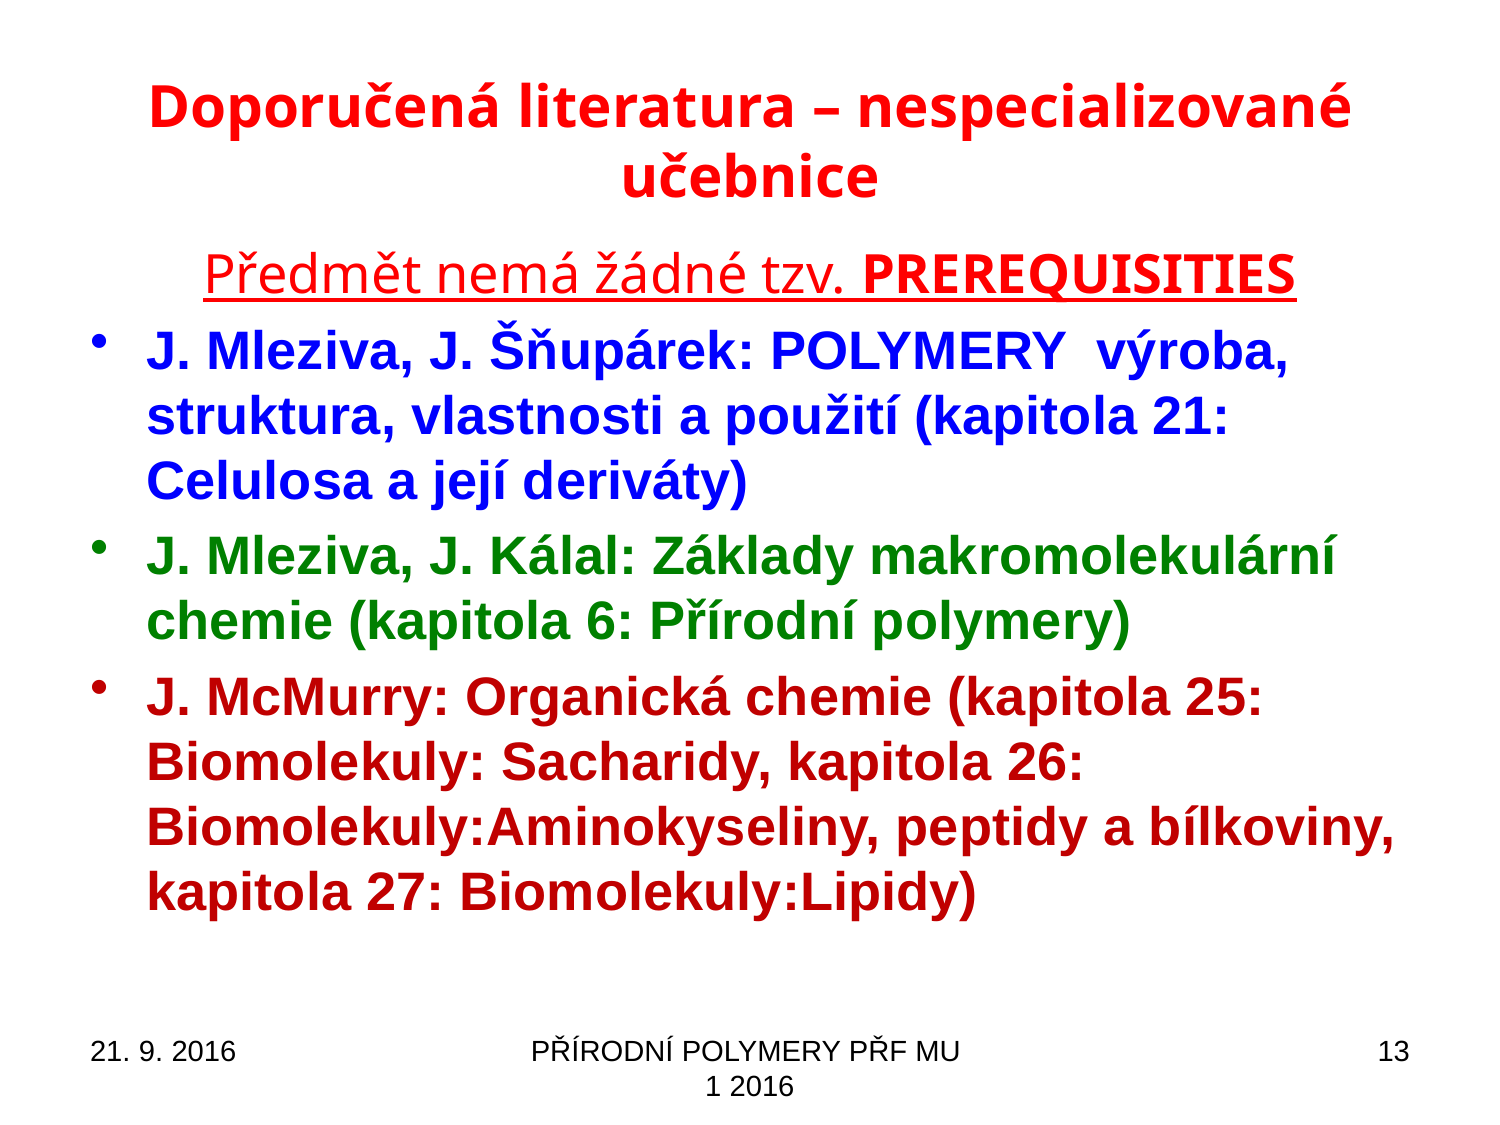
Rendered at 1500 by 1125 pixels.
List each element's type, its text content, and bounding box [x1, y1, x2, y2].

slide_number 13 [1074, 1024, 1426, 1103]
slide_number 21. 9. 2016 [74, 1024, 426, 1103]
footer PŘÍRODNÍ POLYMERY PŘF MU 1 2016 [512, 1024, 988, 1103]
list Předmět nemá žádné tzv. PREREQUISITIES J. Mleziva, J. Šňupárek: POLYMERY výroba, struktura, vlastnosti a použití (kapitola 21: Celulosa a její deriváty) J. Mleziva, J. Kálal: Základy makromolekulární chemie (kapitola 6: Přírodní polymery) J. McMurry: Organická chemie (kapitola 25: Biomolekuly: Sacharidy, kapitola 26: Biomolekuly:Aminokyseliny, peptidy a bílkoviny, kapitola 27: Biomolekuly:Lipidy) [74, 231, 1426, 1006]
title Doporučená literatura – nespecializované učebnice [74, 44, 1426, 231]
